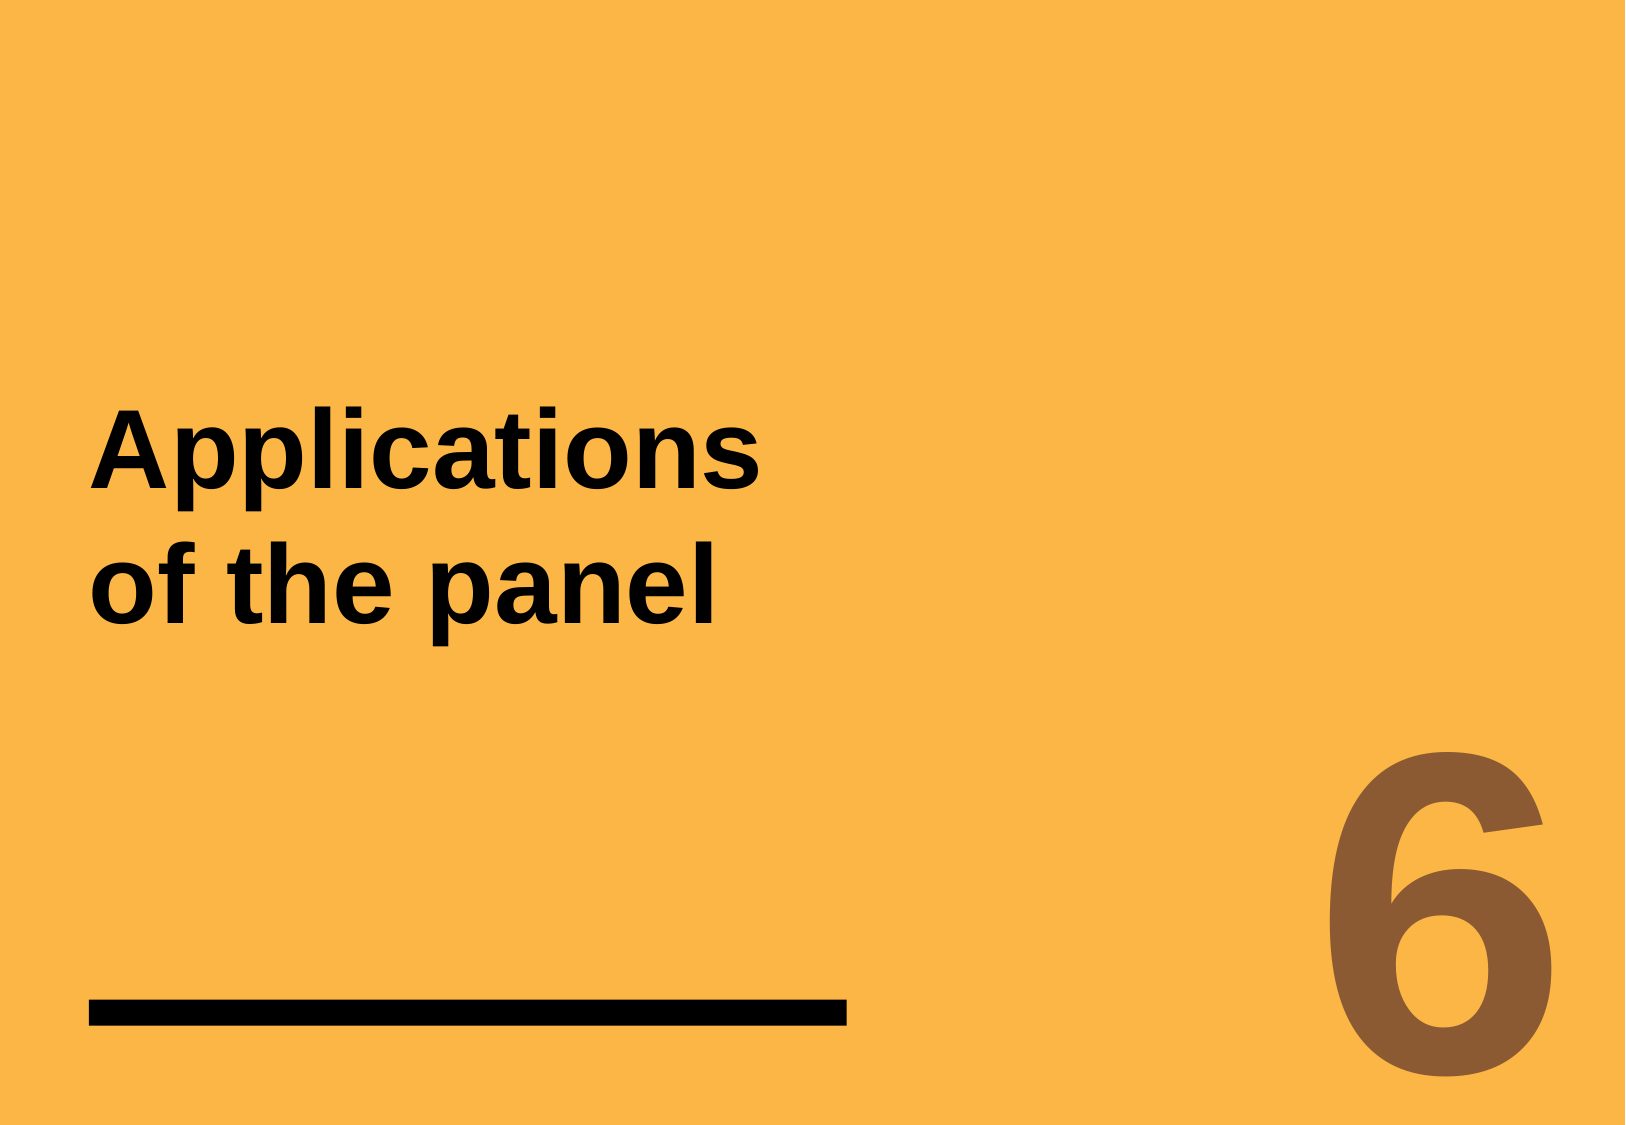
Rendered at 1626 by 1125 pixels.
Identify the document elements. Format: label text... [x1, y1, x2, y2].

title Applications of the panel [89, 404, 990, 646]
subtitle 6 [1311, 641, 1569, 1125]
